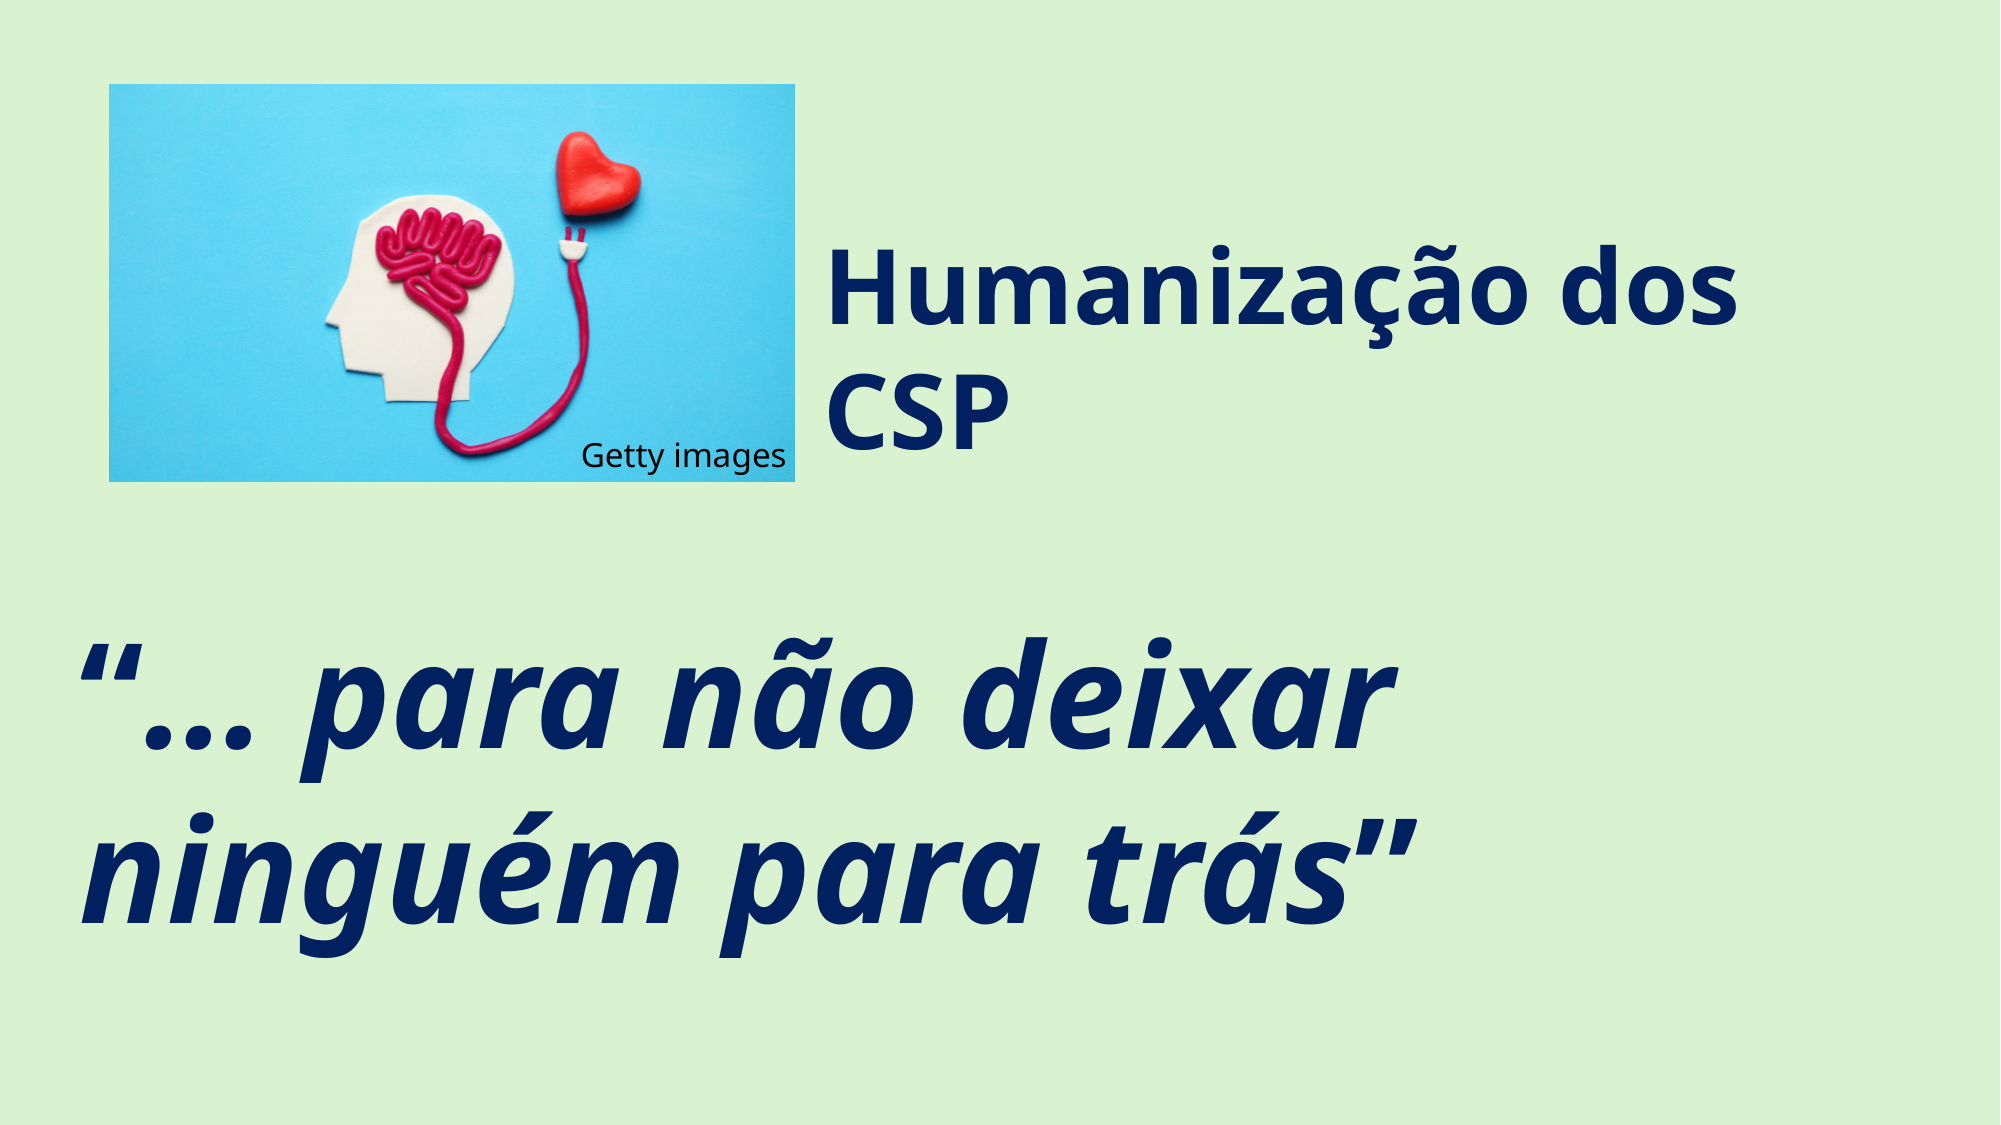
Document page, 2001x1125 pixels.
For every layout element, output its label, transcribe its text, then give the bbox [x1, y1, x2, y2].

picture [108, 84, 795, 483]
text_box “… para não deixar ninguém para trás” [65, 595, 1976, 961]
text_box Getty images [795, 426, 802, 482]
text_box Humanização dos CSP [808, 212, 1939, 478]
